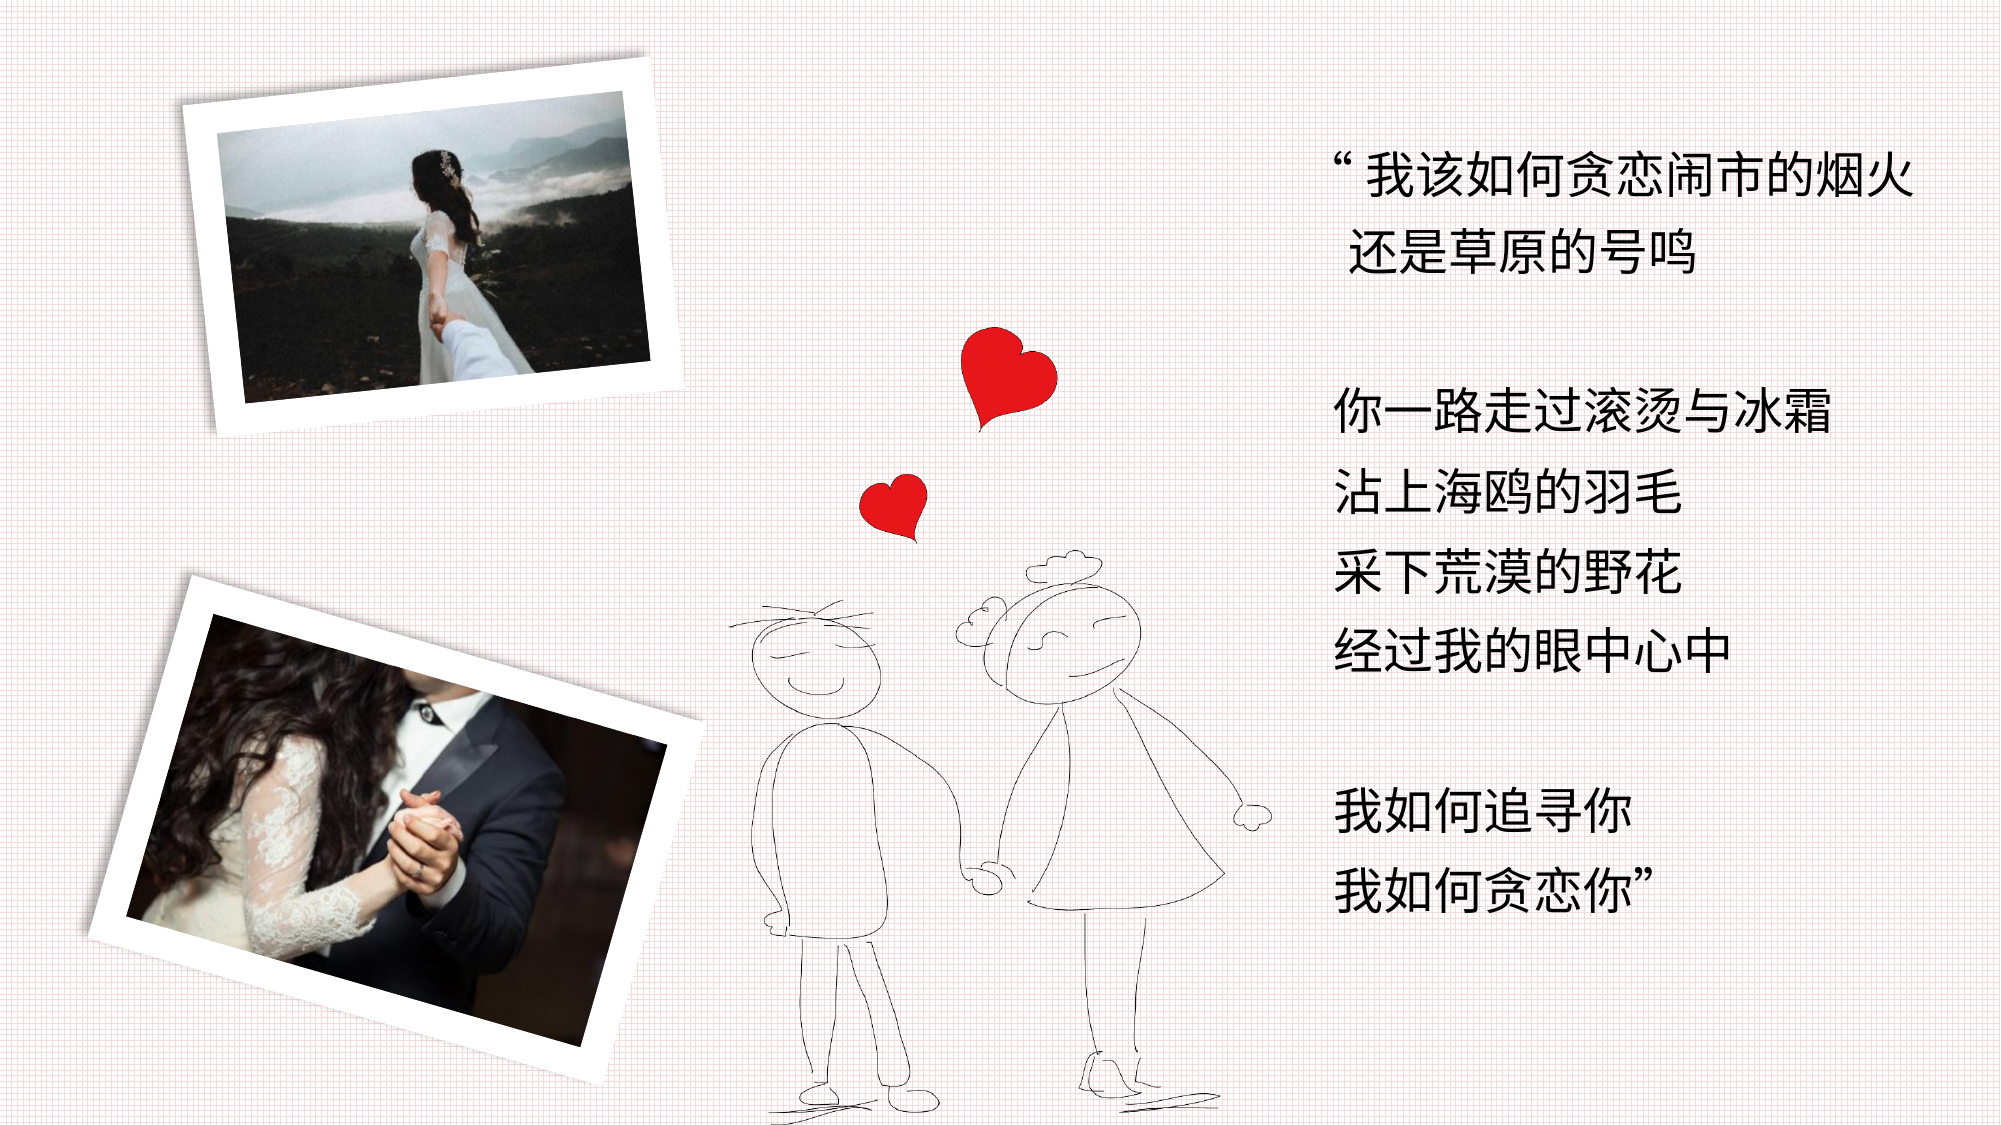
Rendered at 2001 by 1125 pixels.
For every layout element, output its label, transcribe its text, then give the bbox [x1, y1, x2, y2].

picture [217, 91, 650, 403]
picture [127, 615, 667, 1046]
picture [728, 327, 1272, 1125]
text_box “我该如何贪恋闹市的烟火 还是草原的号鸣 你一路走过滚烫与冰霜 沾上海鸥的羽毛 采下荒漠的野花 经过我的眼中心中 我如何追寻你 我如何贪恋你” [1288, 136, 2000, 931]
